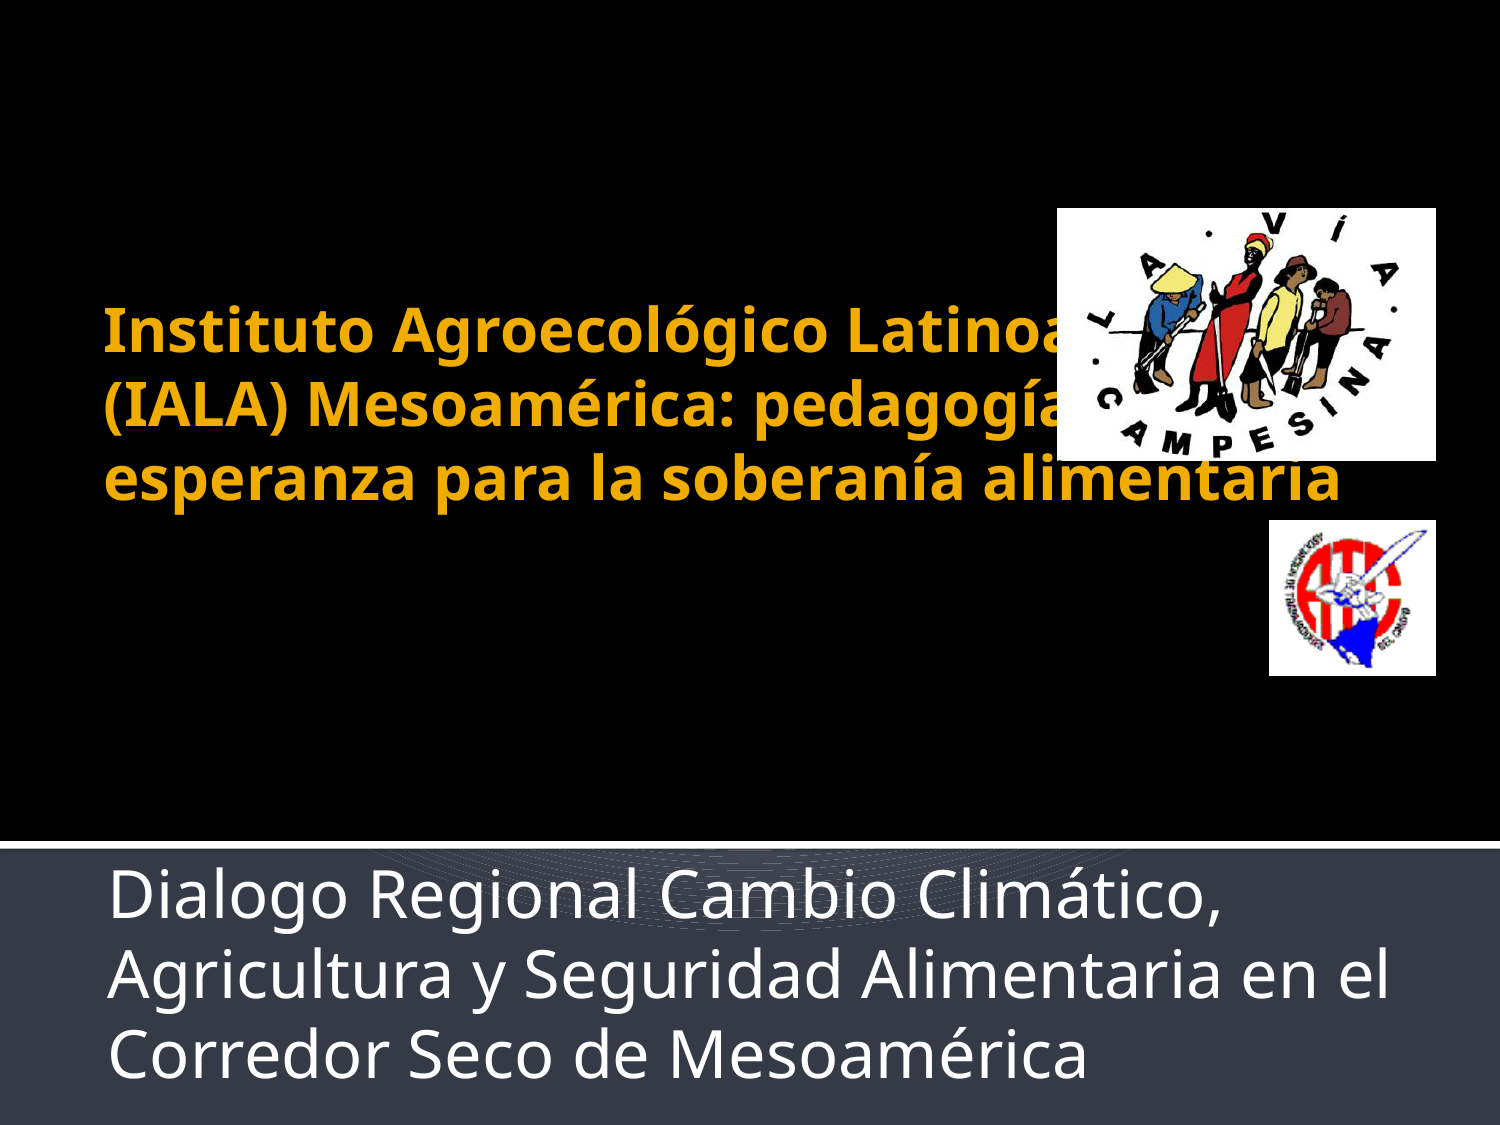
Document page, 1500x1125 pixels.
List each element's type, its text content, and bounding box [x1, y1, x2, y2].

title Instituto Agroecológico Latinoamericano (IALA) Mesoamérica: pedagogía de esperanza para la soberanía alimentaria [88, 290, 1414, 566]
picture [1269, 520, 1436, 676]
subtitle Dialogo Regional Cambio Climático, Agricultura y Seguridad Alimentaria en el Corredor Seco de Mesoamérica [88, 846, 1414, 1092]
picture [1057, 208, 1436, 461]
